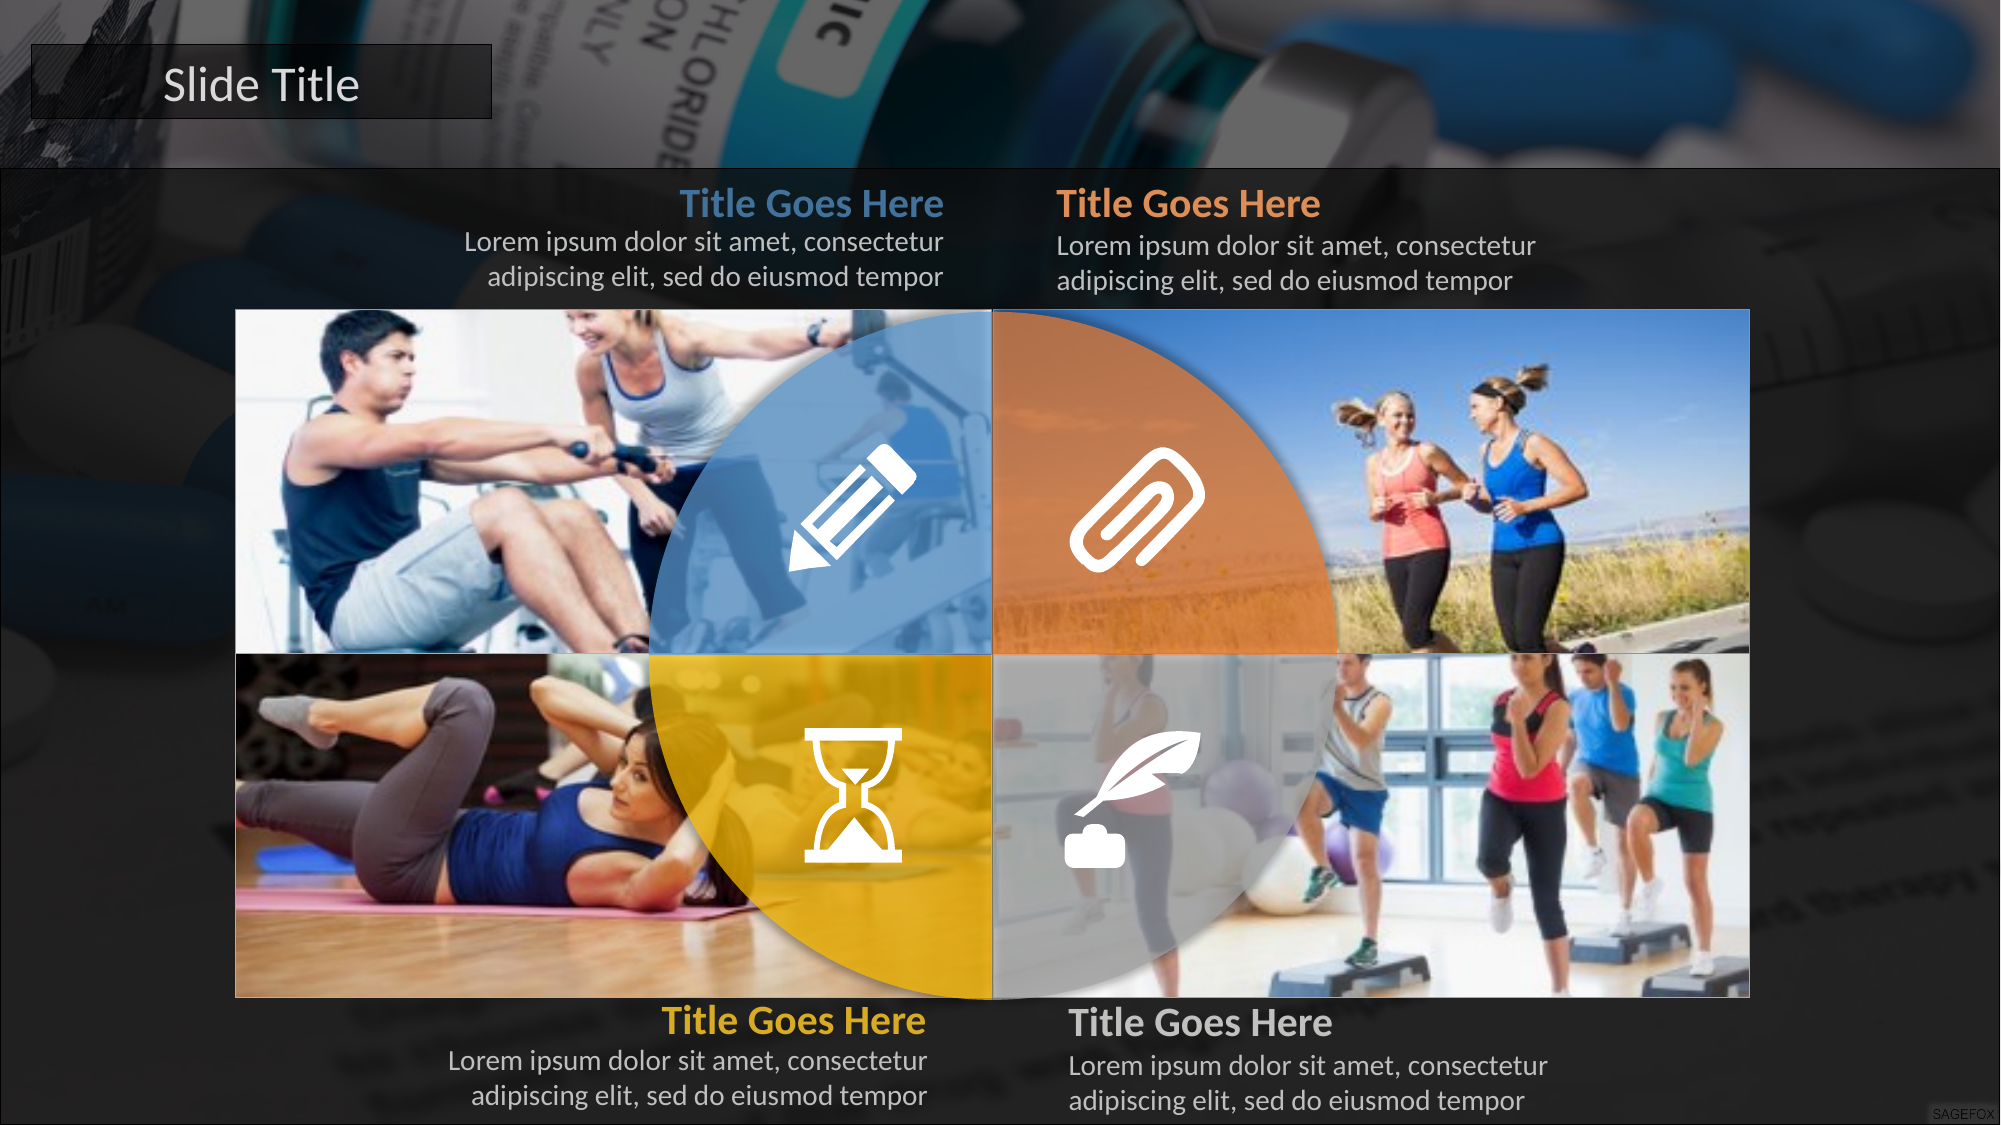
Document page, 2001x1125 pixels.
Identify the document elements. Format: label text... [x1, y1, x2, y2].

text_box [392, 175, 945, 293]
picture [0, 0, 2001, 1100]
text_box [1105, 654, 1749, 998]
text_box [0, 168, 2000, 1125]
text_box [386, 992, 929, 1112]
text_box [235, 653, 873, 998]
text_box [992, 311, 1337, 655]
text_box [1056, 175, 1599, 298]
text_box [648, 311, 992, 655]
text_box [648, 655, 992, 1000]
text_box [235, 309, 906, 653]
text_box Slide Title [31, 44, 492, 119]
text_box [1068, 994, 1611, 1118]
text_box [1069, 447, 1205, 573]
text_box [788, 443, 918, 572]
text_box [804, 727, 902, 863]
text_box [1064, 722, 1201, 868]
text_box [992, 655, 1338, 1000]
text_box [1077, 309, 1749, 654]
